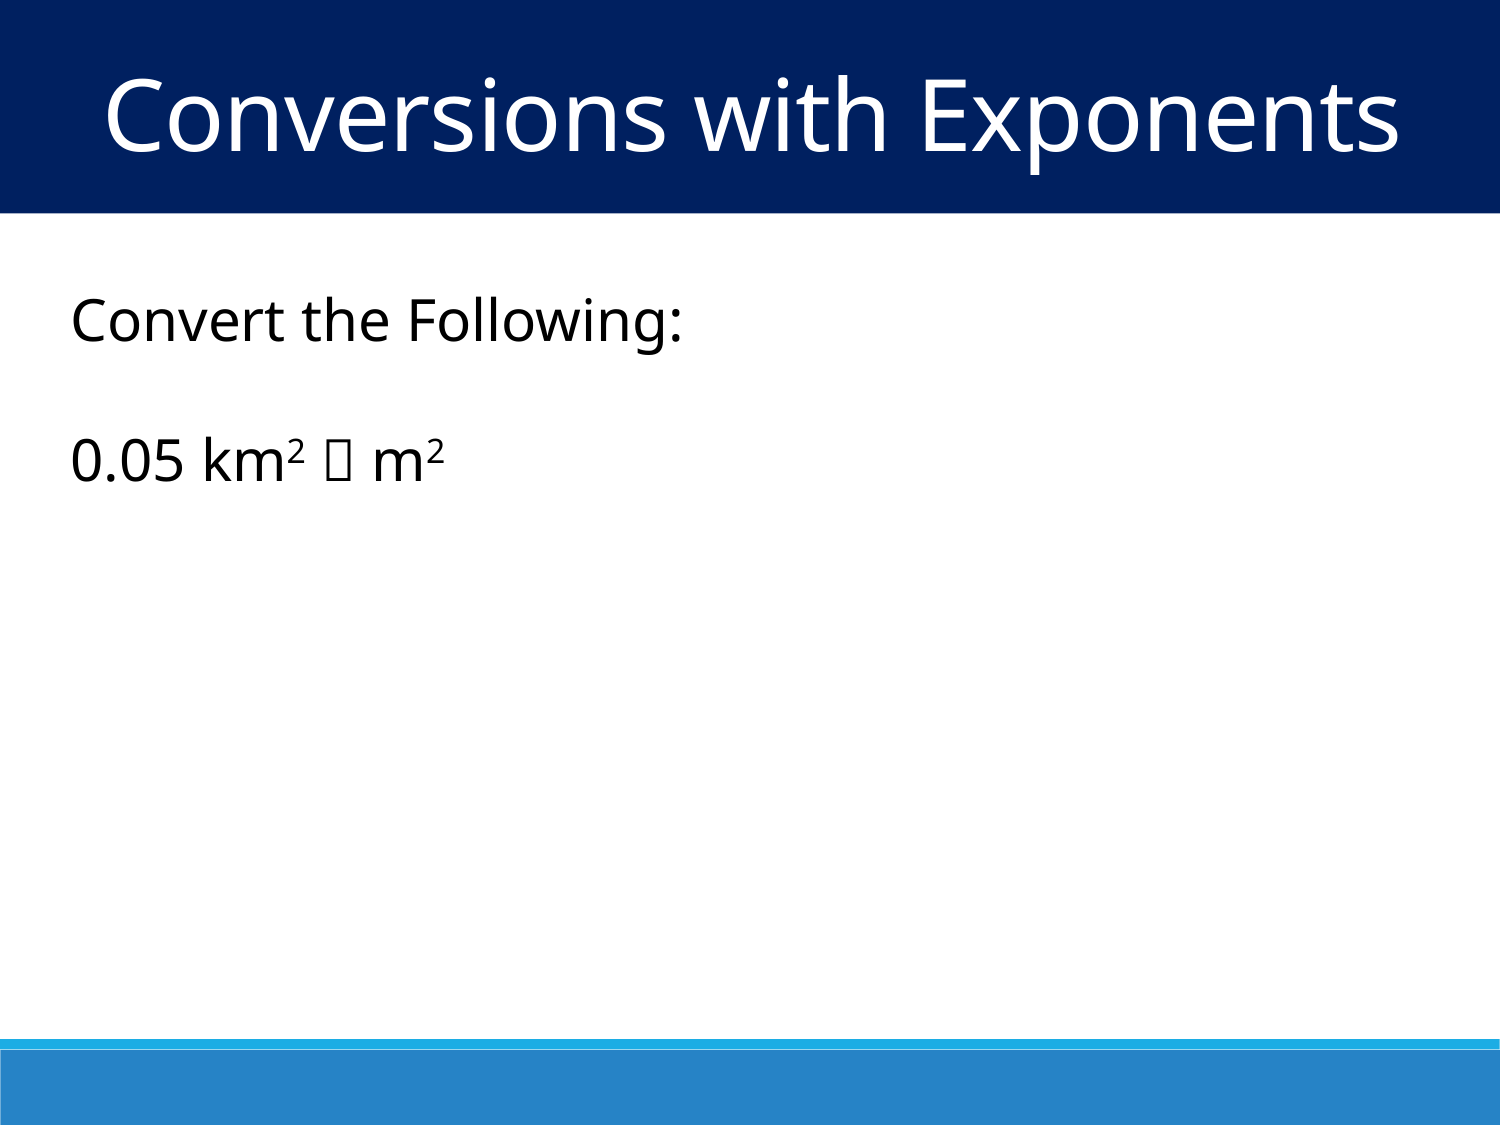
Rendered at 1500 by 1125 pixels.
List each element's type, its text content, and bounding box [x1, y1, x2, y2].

text_box [0, 0, 1500, 215]
text_box Convert the Following: 0.05 km2  m2 [55, 275, 1444, 501]
text_box Conversions with Exponents [4, 62, 1500, 189]
